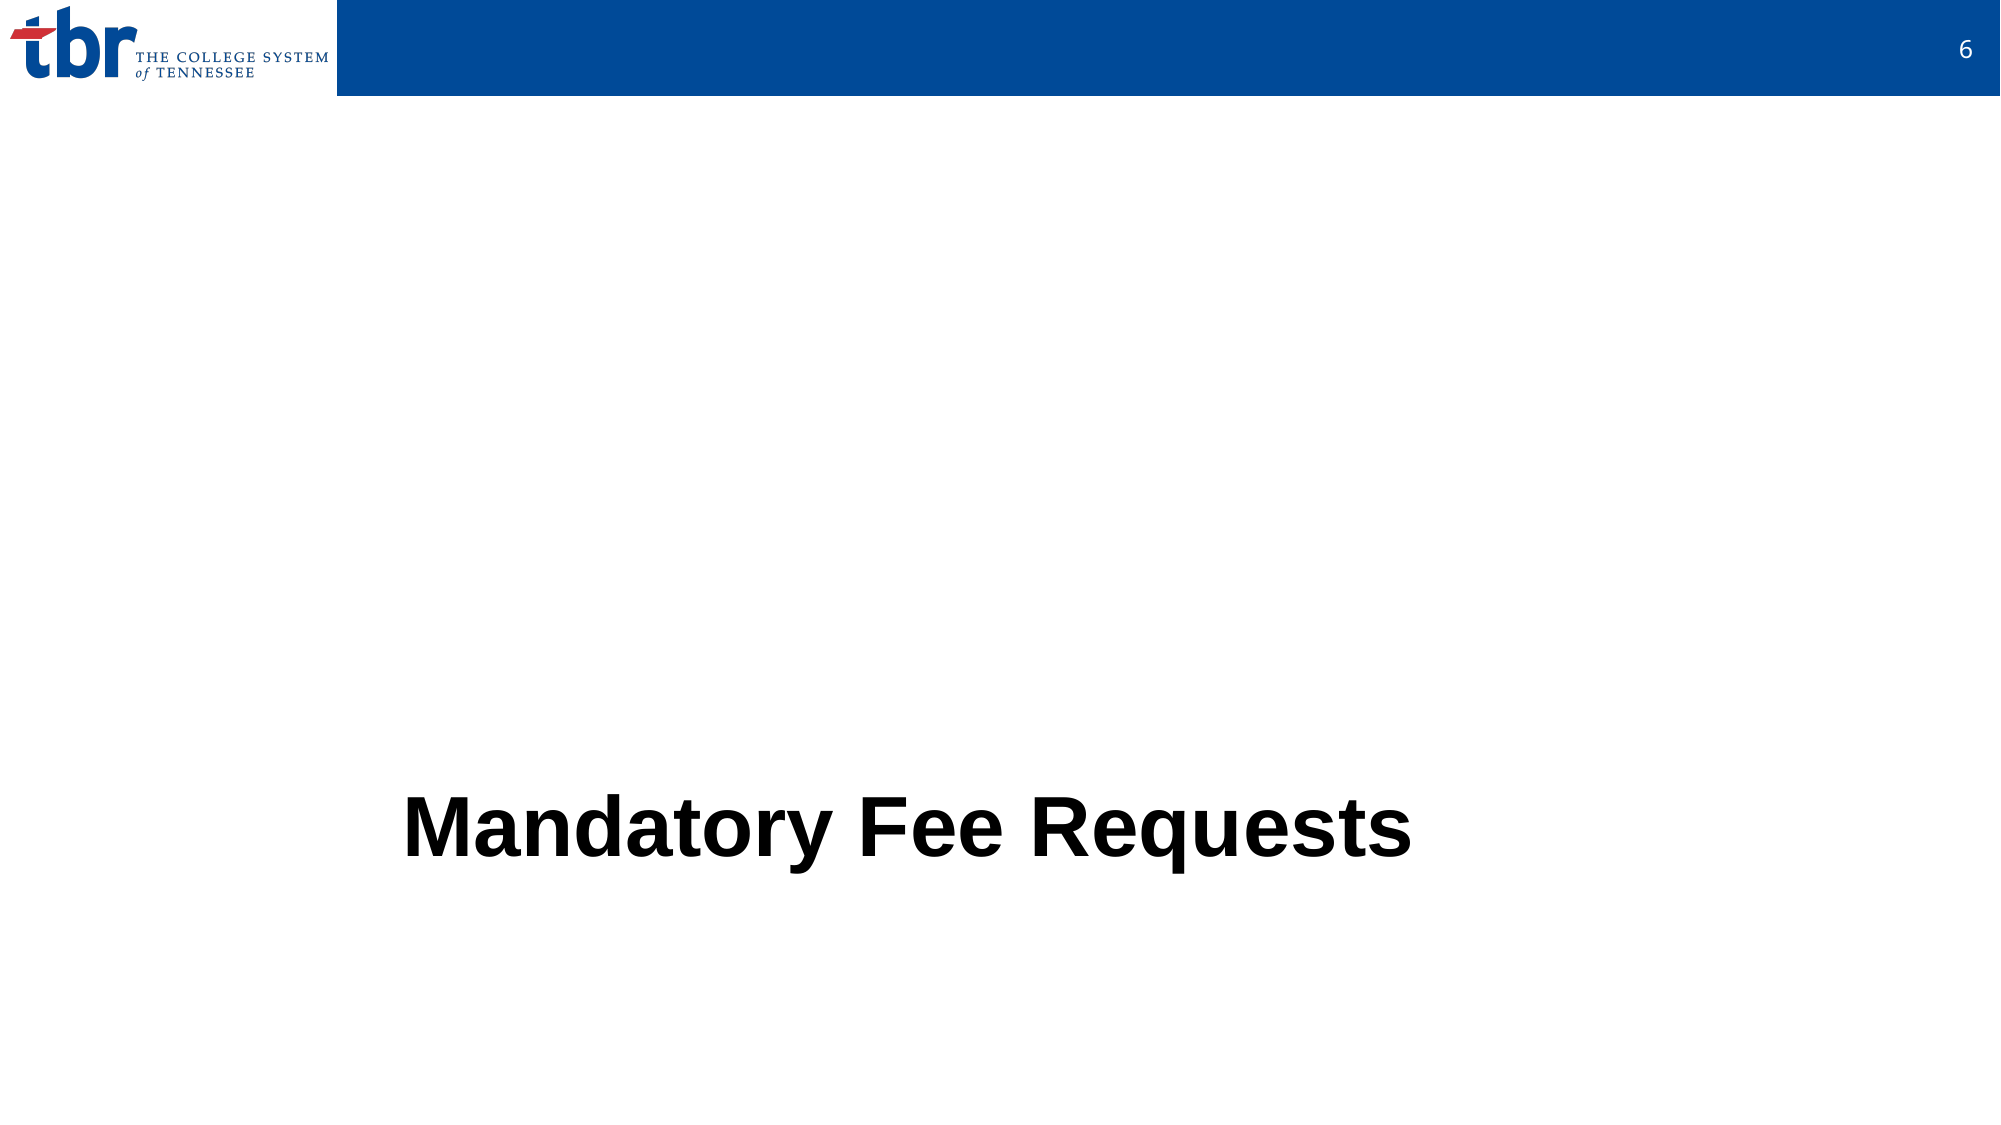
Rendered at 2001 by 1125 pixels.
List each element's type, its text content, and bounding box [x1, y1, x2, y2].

picture [10, 6, 328, 81]
list Mandatory Fee Requests [387, 774, 1742, 925]
slide_number 7 [368, 20, 1989, 81]
